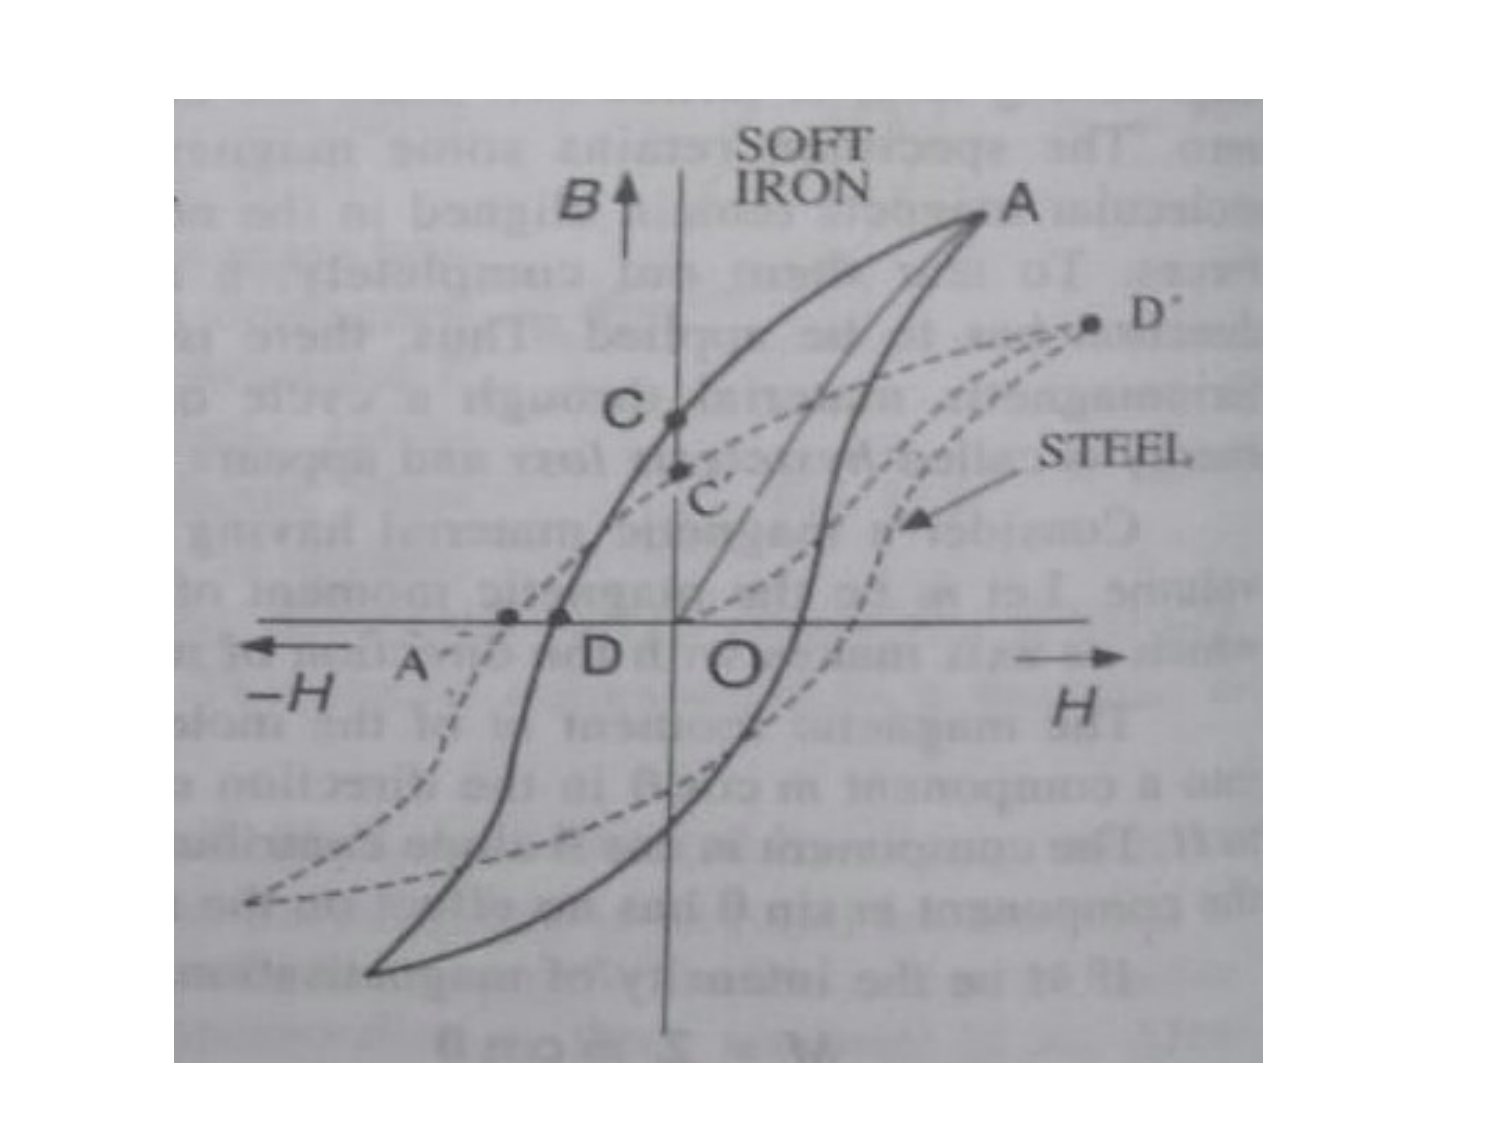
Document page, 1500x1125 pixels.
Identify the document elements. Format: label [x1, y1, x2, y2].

list [174, 99, 1263, 1063]
